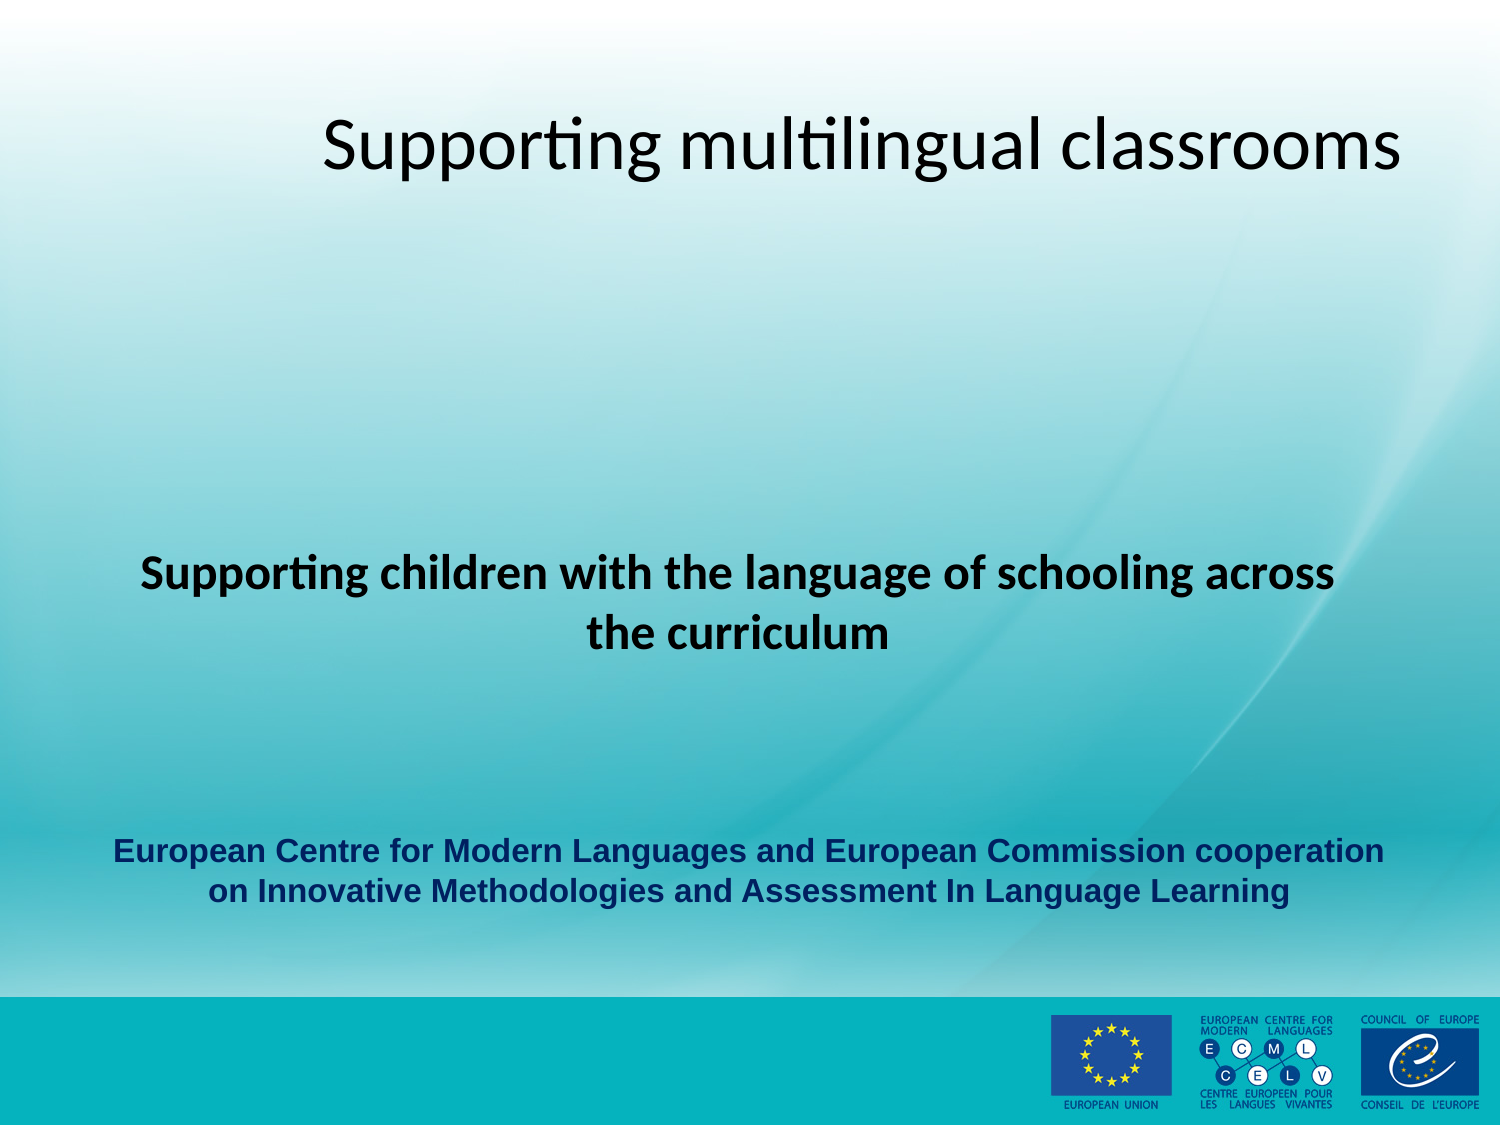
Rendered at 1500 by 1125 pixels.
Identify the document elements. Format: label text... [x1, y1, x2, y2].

title Supporting multilingual classrooms [301, 45, 1425, 233]
list European Centre for Modern Languages and European Commission cooperation on Innovative Methodologies and Assessment In Language Learning [75, 262, 1425, 1005]
picture [0, 0, 1500, 1125]
text_box Supporting children with the language of schooling across the curriculum [88, 532, 1388, 667]
